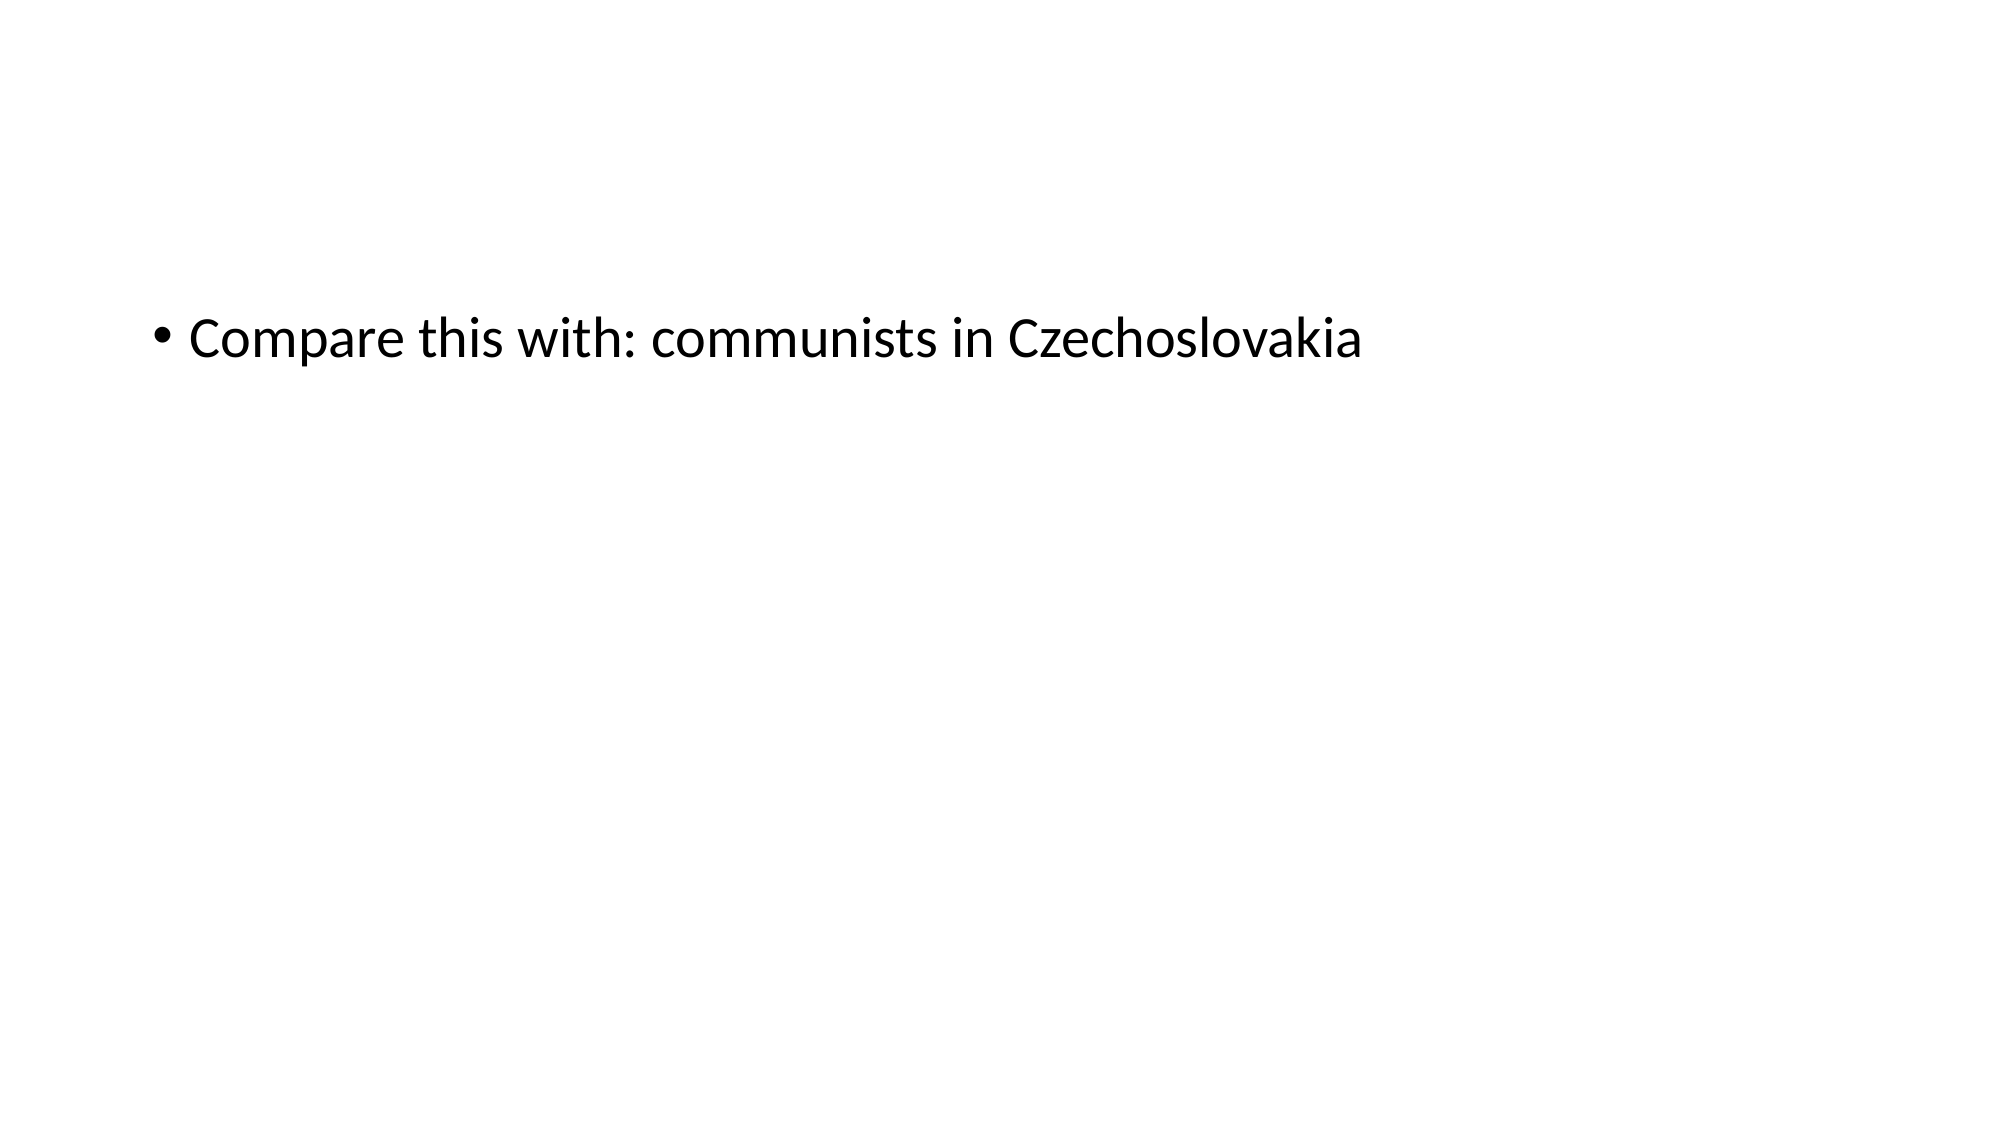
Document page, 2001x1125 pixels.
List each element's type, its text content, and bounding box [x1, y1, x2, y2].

list Compare this with: communists in Czechoslovakia [137, 299, 1863, 1014]
